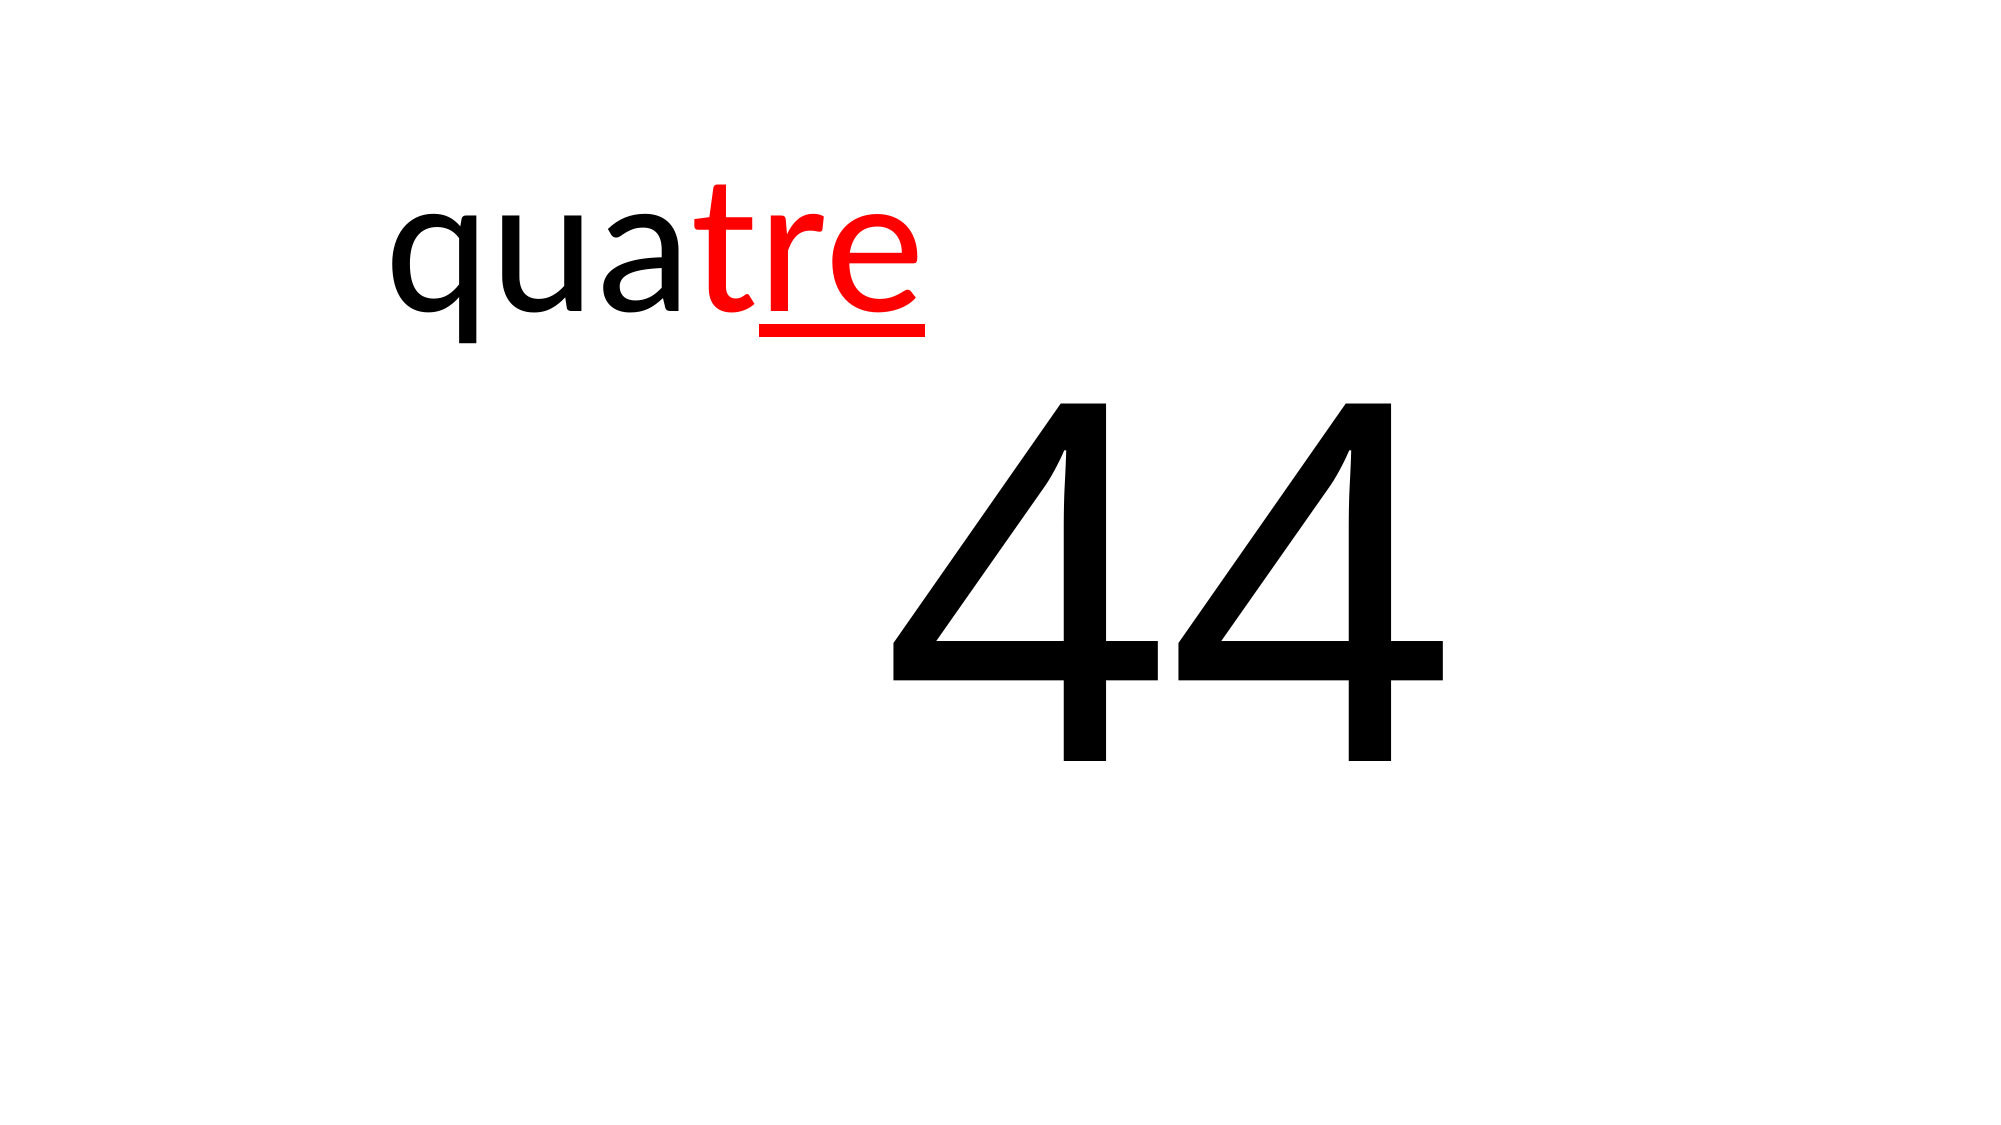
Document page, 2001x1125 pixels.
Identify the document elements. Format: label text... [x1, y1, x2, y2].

text_box quatre [371, 104, 940, 359]
text_box 44 [868, 256, 1768, 869]
